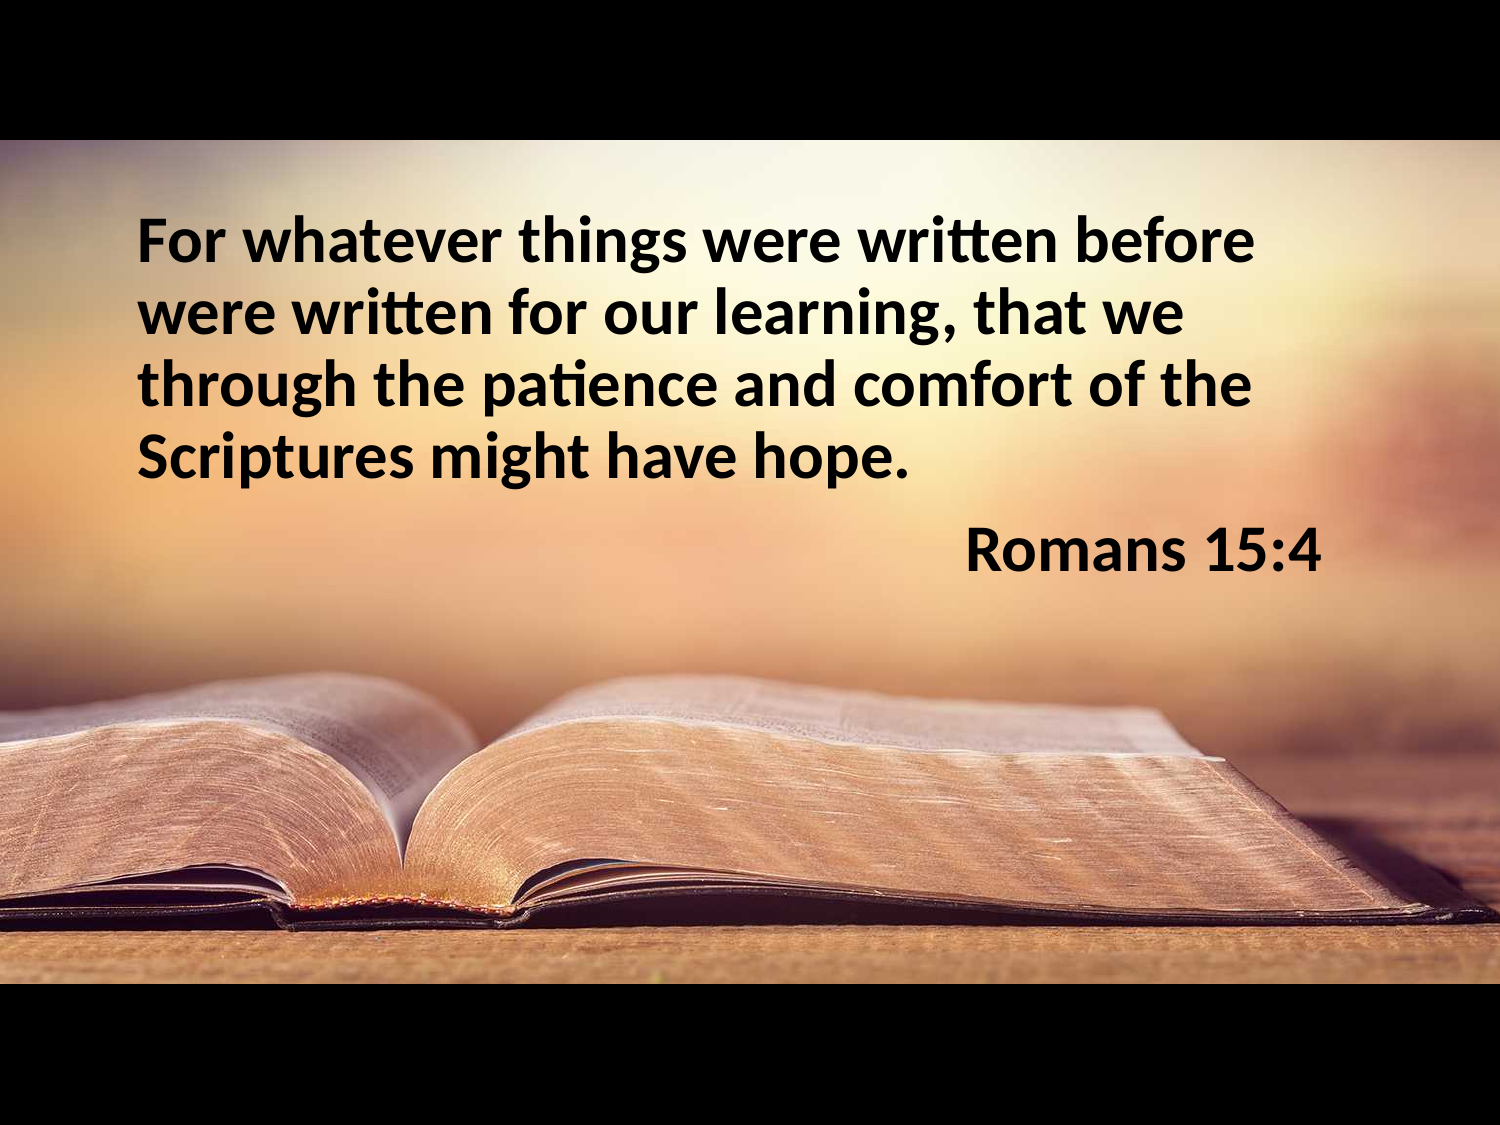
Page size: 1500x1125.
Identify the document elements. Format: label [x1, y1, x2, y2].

picture [0, 140, 1500, 985]
